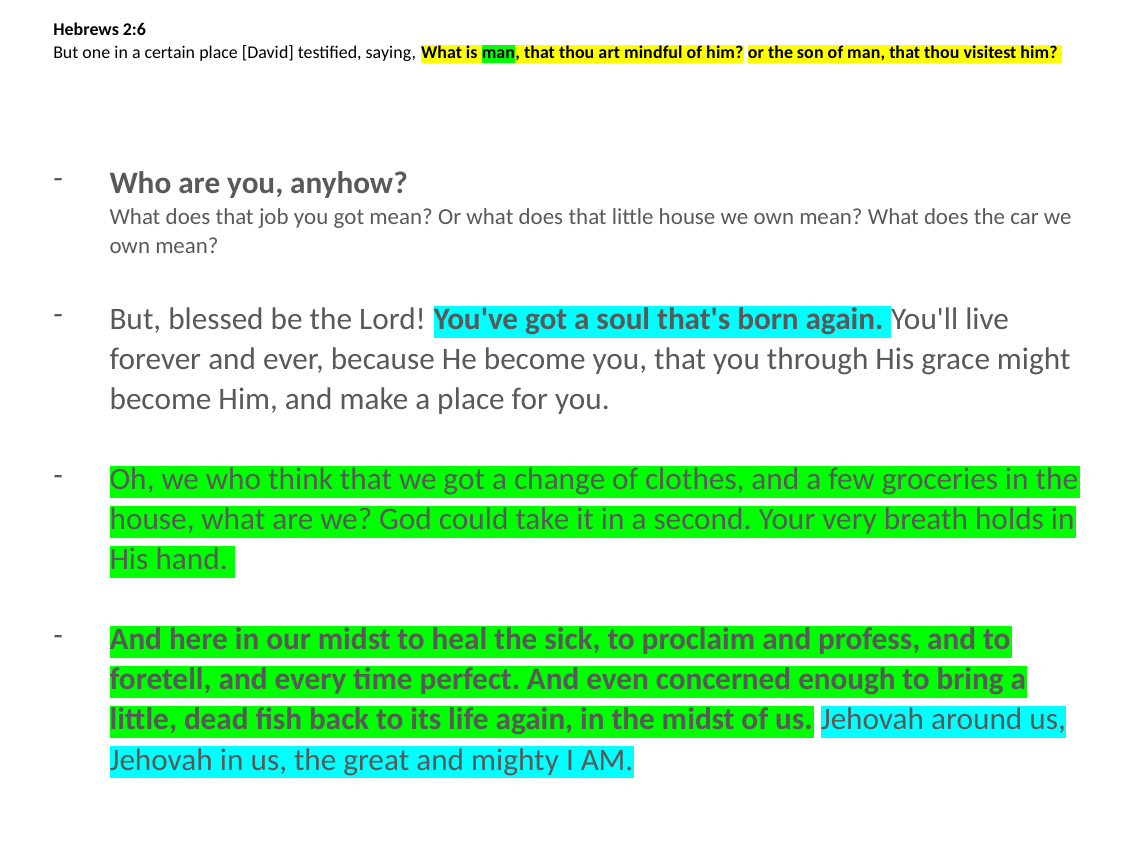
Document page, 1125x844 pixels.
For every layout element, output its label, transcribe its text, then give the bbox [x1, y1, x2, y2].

list Who are you, anyhow? What does that job you got mean? Or what does that little house we own mean? What does the car we own mean? But, blessed be the Lord! You've got a soul that's born again. You'll live forever and ever, because He become you, that you through His grace might become Him, and make a place for you. Oh, we who think that we got a change of clothes, and a few groceries in the house, what are we? God could take it in a second. Your very breath holds in His hand. And here in our midst to heal the sick, to proclaim and profess, and to foretell, and every time perfect. And even concerned enough to bring a little, dead fish back to its life again, in the midst of us. Jehovah around us, Jehovah in us, the great and mighty I AM. [38, 144, 1104, 831]
title Hebrews 2:6 But one in a certain place [David] testified, saying, What is man, that thou art mindful of him? or the son of man, that thou visitest him? [38, 0, 1087, 144]
